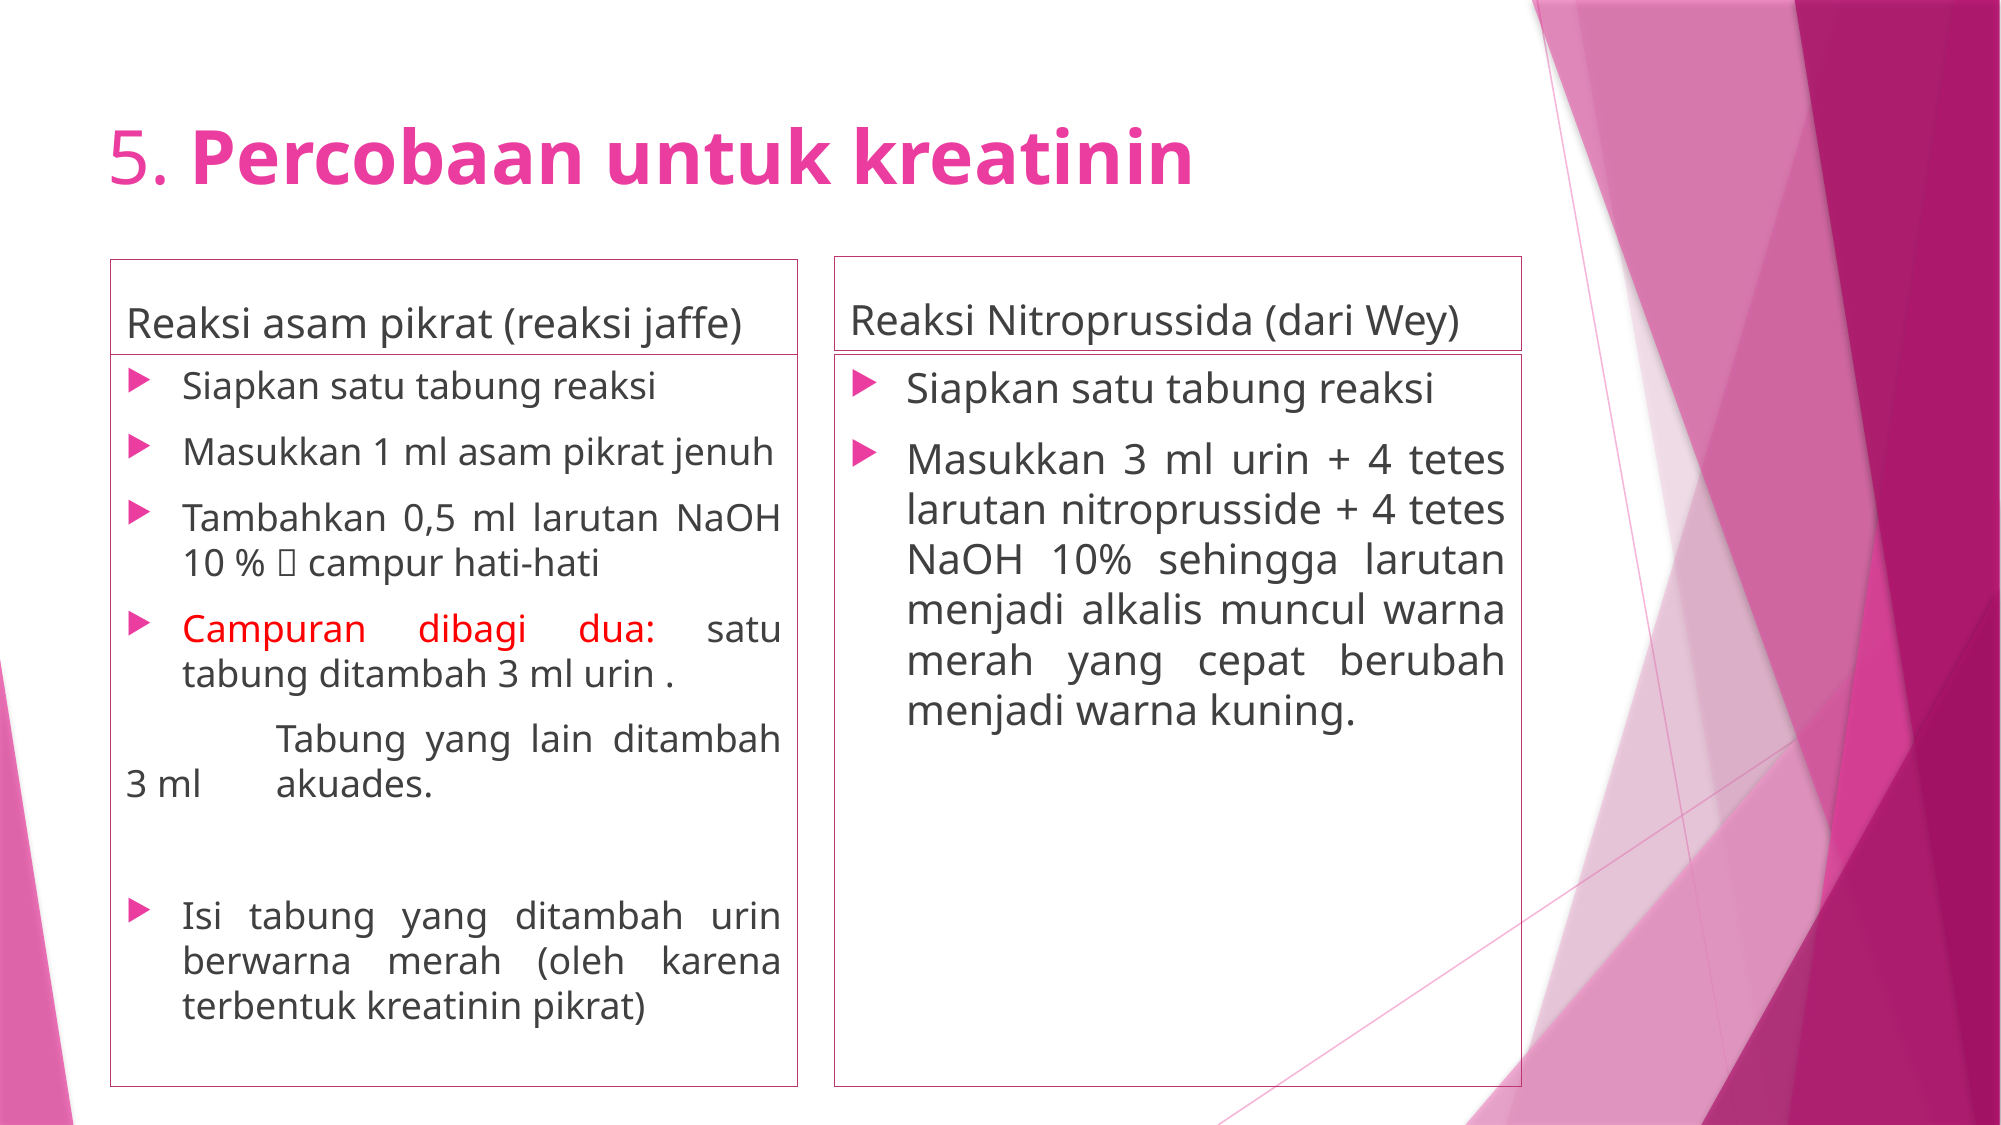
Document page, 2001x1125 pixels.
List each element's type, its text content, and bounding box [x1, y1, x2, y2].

list Siapkan satu tabung reaksi Masukkan 3 ml urin + 4 tetes larutan nitroprusside + 4 tetes NaOH 10% sehingga larutan menjadi alkalis muncul warna merah yang cepat berubah menjadi warna kuning. [834, 354, 1522, 1087]
list Reaksi asam pikrat (reaksi jaffe) [110, 259, 798, 354]
list Reaksi Nitroprussida (dari Wey) [834, 256, 1522, 351]
title 5. Percobaan untuk kreatinin [92, 102, 1503, 216]
list Siapkan satu tabung reaksi Masukkan 1 ml asam pikrat jenuh Tambahkan 0,5 ml larutan NaOH 10 %  campur hati-hati Campuran dibagi dua: satu tabung ditambah 3 ml urin . Tabung yang lain ditambah 3 ml akuades. Isi tabung yang ditambah urin berwarna merah (oleh karena terbentuk kreatinin pikrat) [110, 354, 798, 1087]
